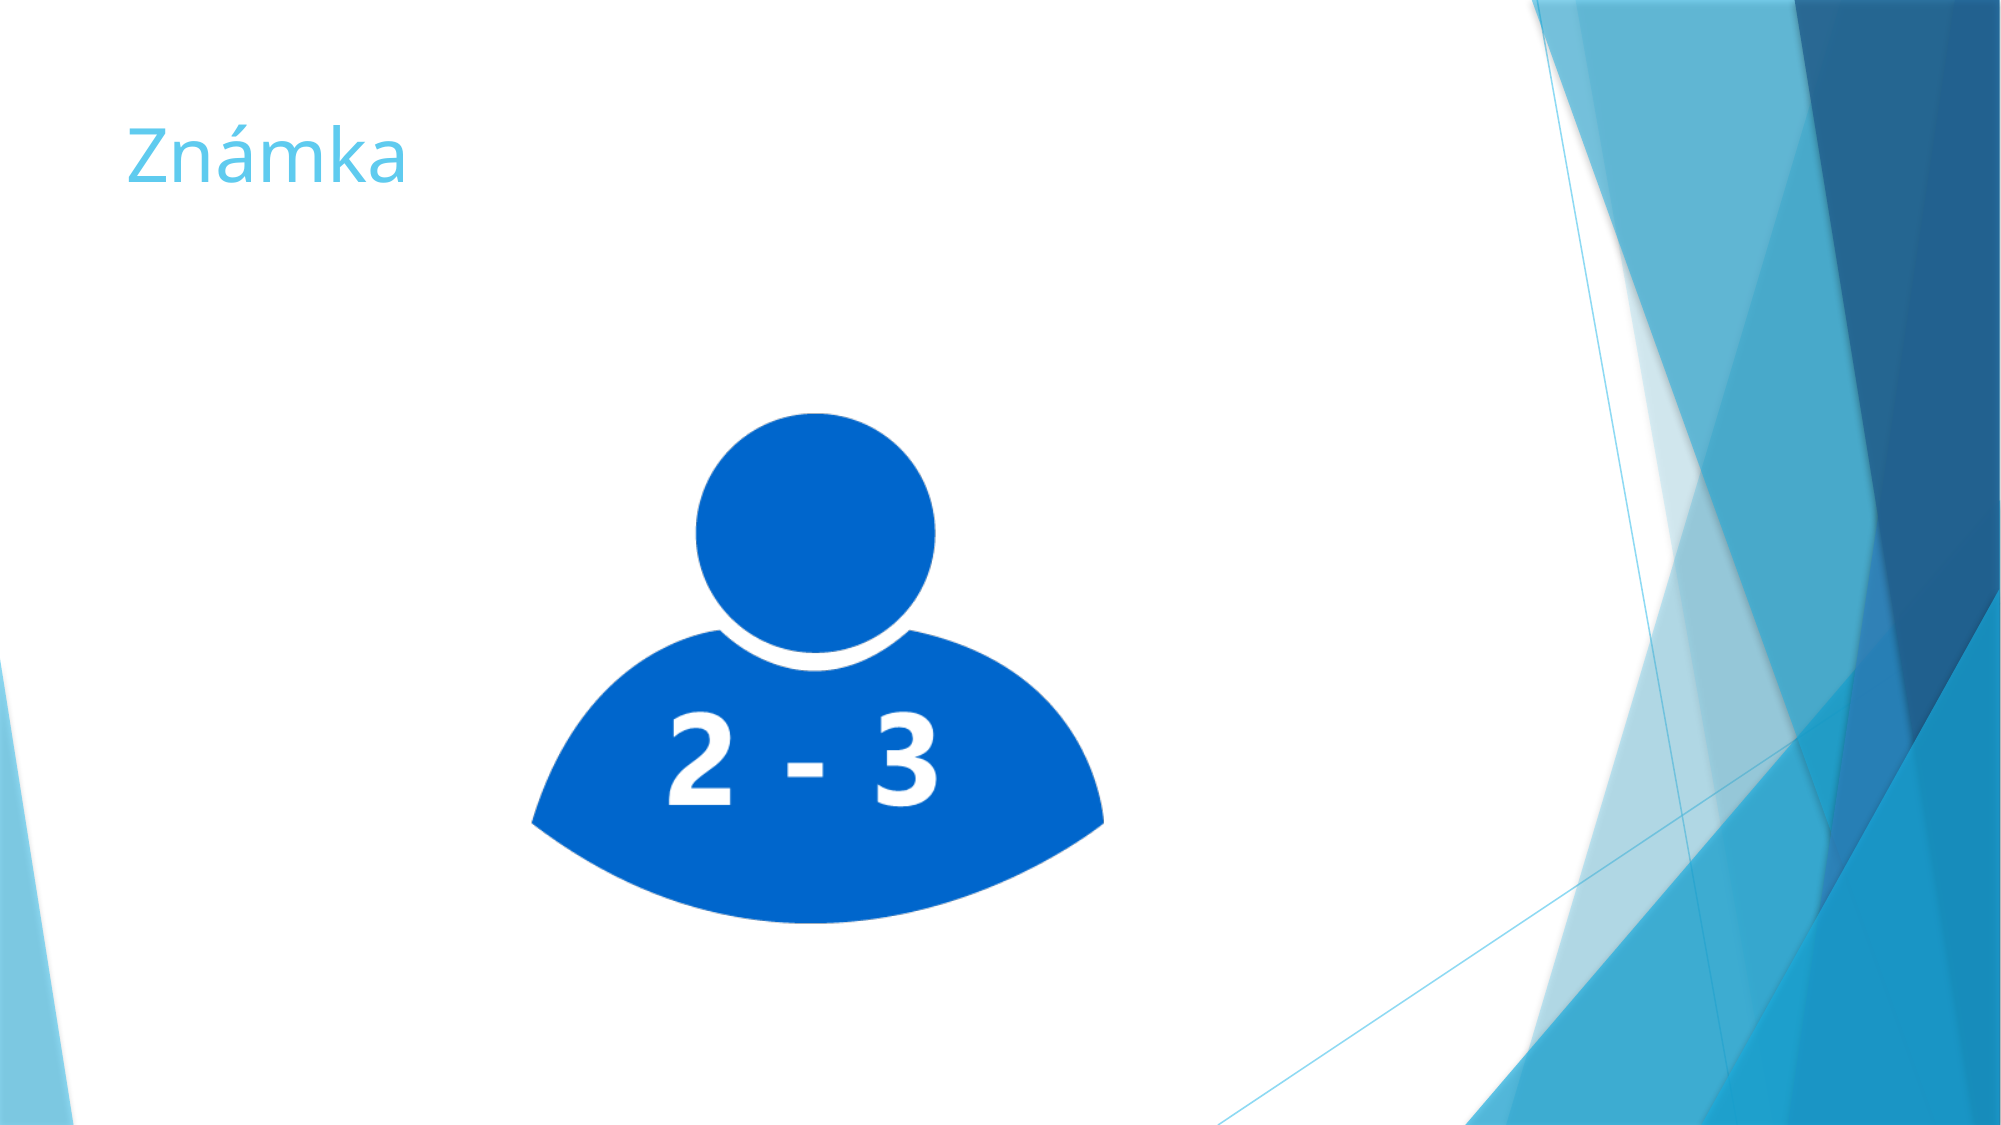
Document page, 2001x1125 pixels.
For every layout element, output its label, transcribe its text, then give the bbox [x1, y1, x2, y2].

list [497, 353, 1136, 992]
title Známka [111, 99, 1522, 317]
